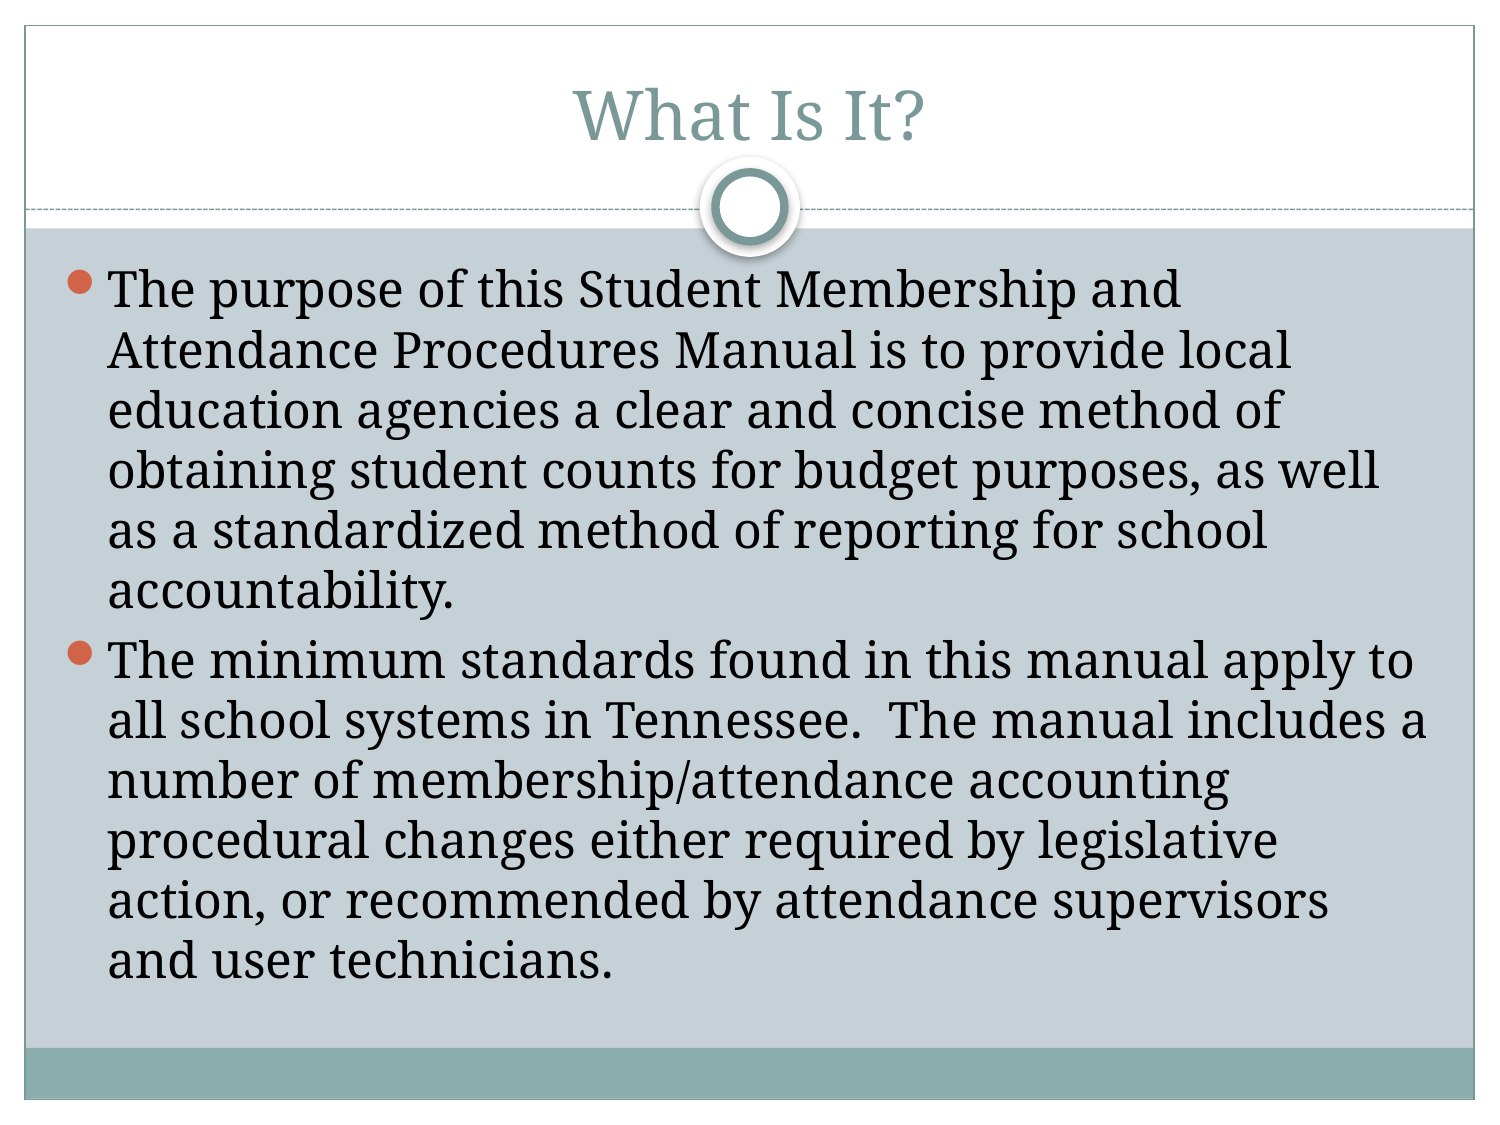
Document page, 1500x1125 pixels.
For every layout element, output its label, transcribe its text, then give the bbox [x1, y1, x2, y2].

list The purpose of this Student Membership and Attendance Procedures Manual is to provide local education agencies a clear and concise method of obtaining student counts for budget purposes, as well as a standardized method of reporting for school accountability. The minimum standards found in this manual apply to all school systems in Tennessee. The manual includes a number of membership/attendance accounting procedural changes either required by legislative action, or recommended by attendance supervisors and user technicians. [49, 250, 1445, 1001]
title What Is It? [49, 37, 1450, 162]
